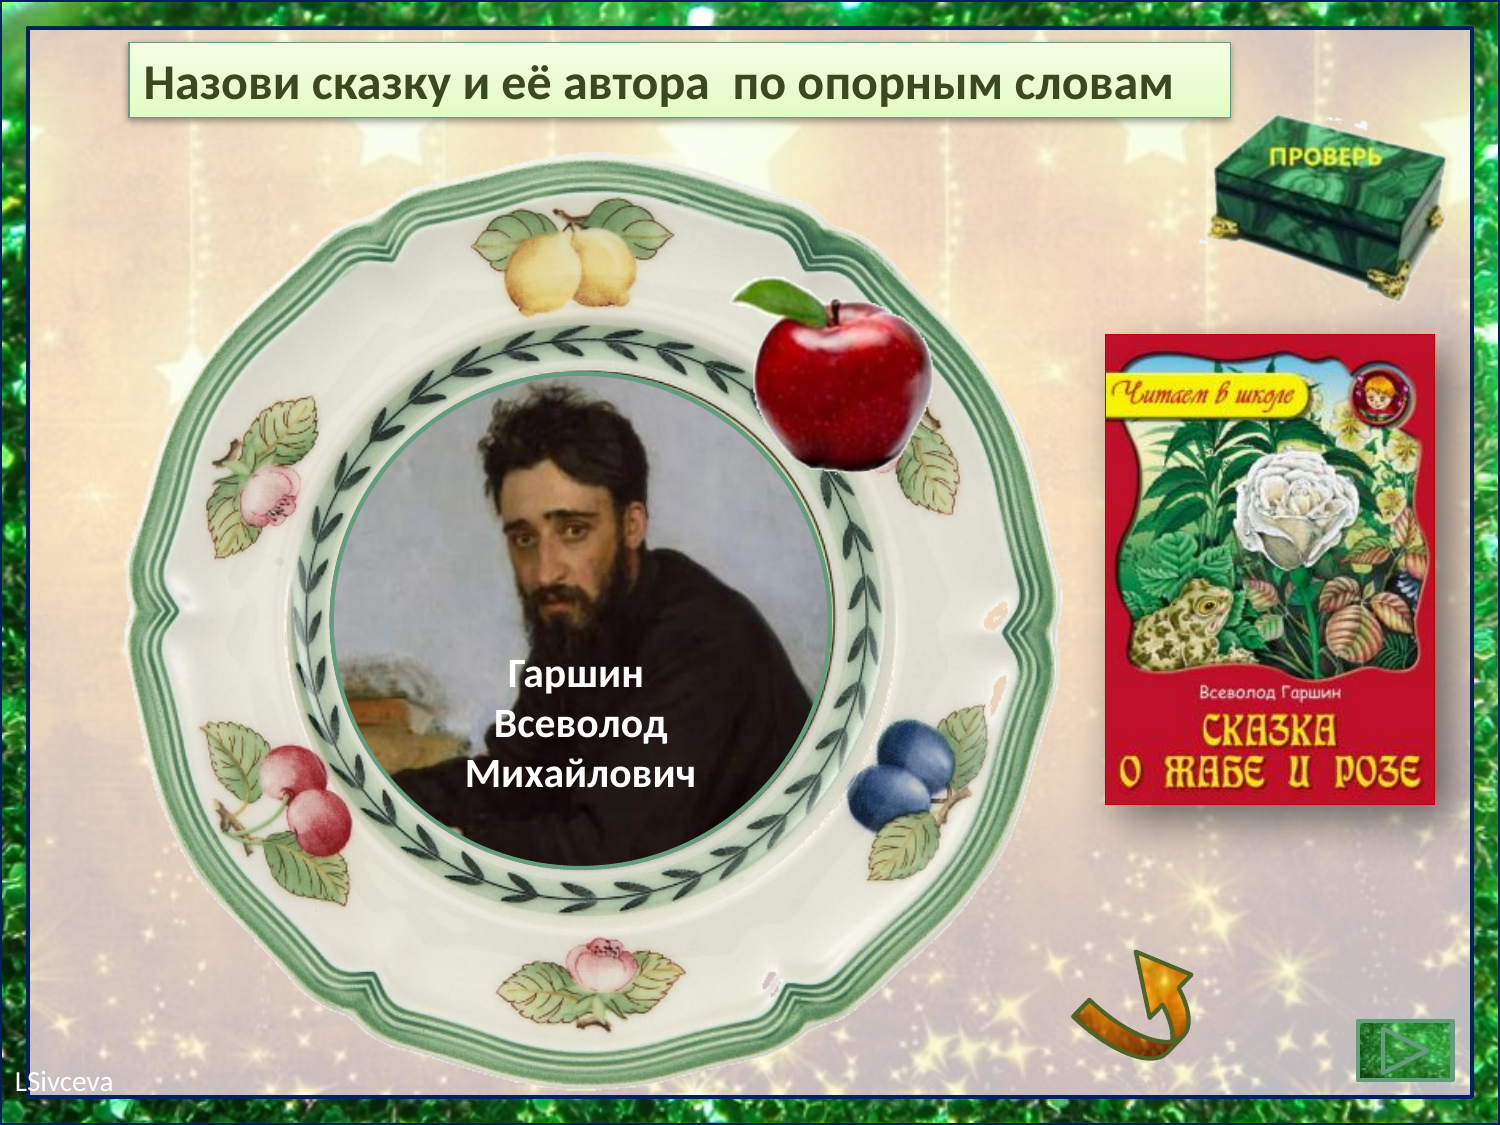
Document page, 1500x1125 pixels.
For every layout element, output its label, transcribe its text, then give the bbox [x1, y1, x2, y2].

picture [2, 2, 1500, 1123]
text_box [316, 371, 892, 868]
text_box [1077, 949, 1194, 1061]
text_box [1356, 1019, 1455, 1082]
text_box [128, 225, 995, 1081]
text_box Назови сказку и её автора по опорным словам [128, 42, 1115, 118]
